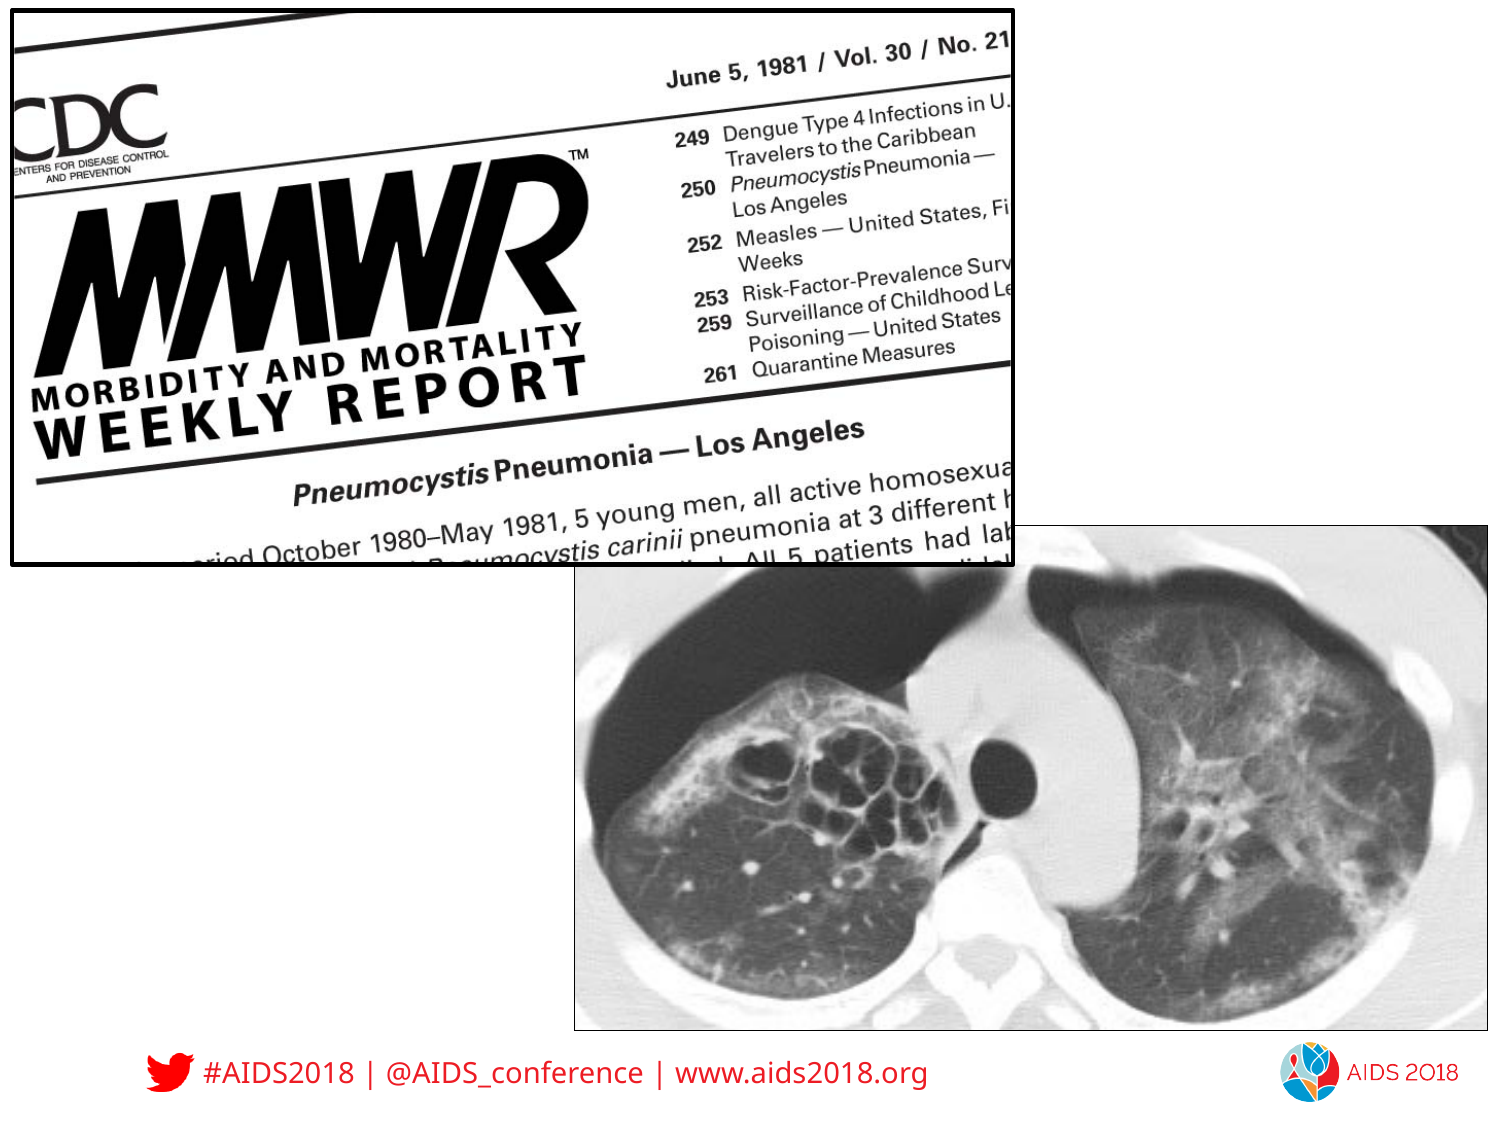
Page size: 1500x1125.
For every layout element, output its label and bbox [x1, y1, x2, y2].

picture [1280, 1042, 1458, 1102]
picture [142, 1044, 198, 1100]
picture [13, 12, 1488, 1032]
